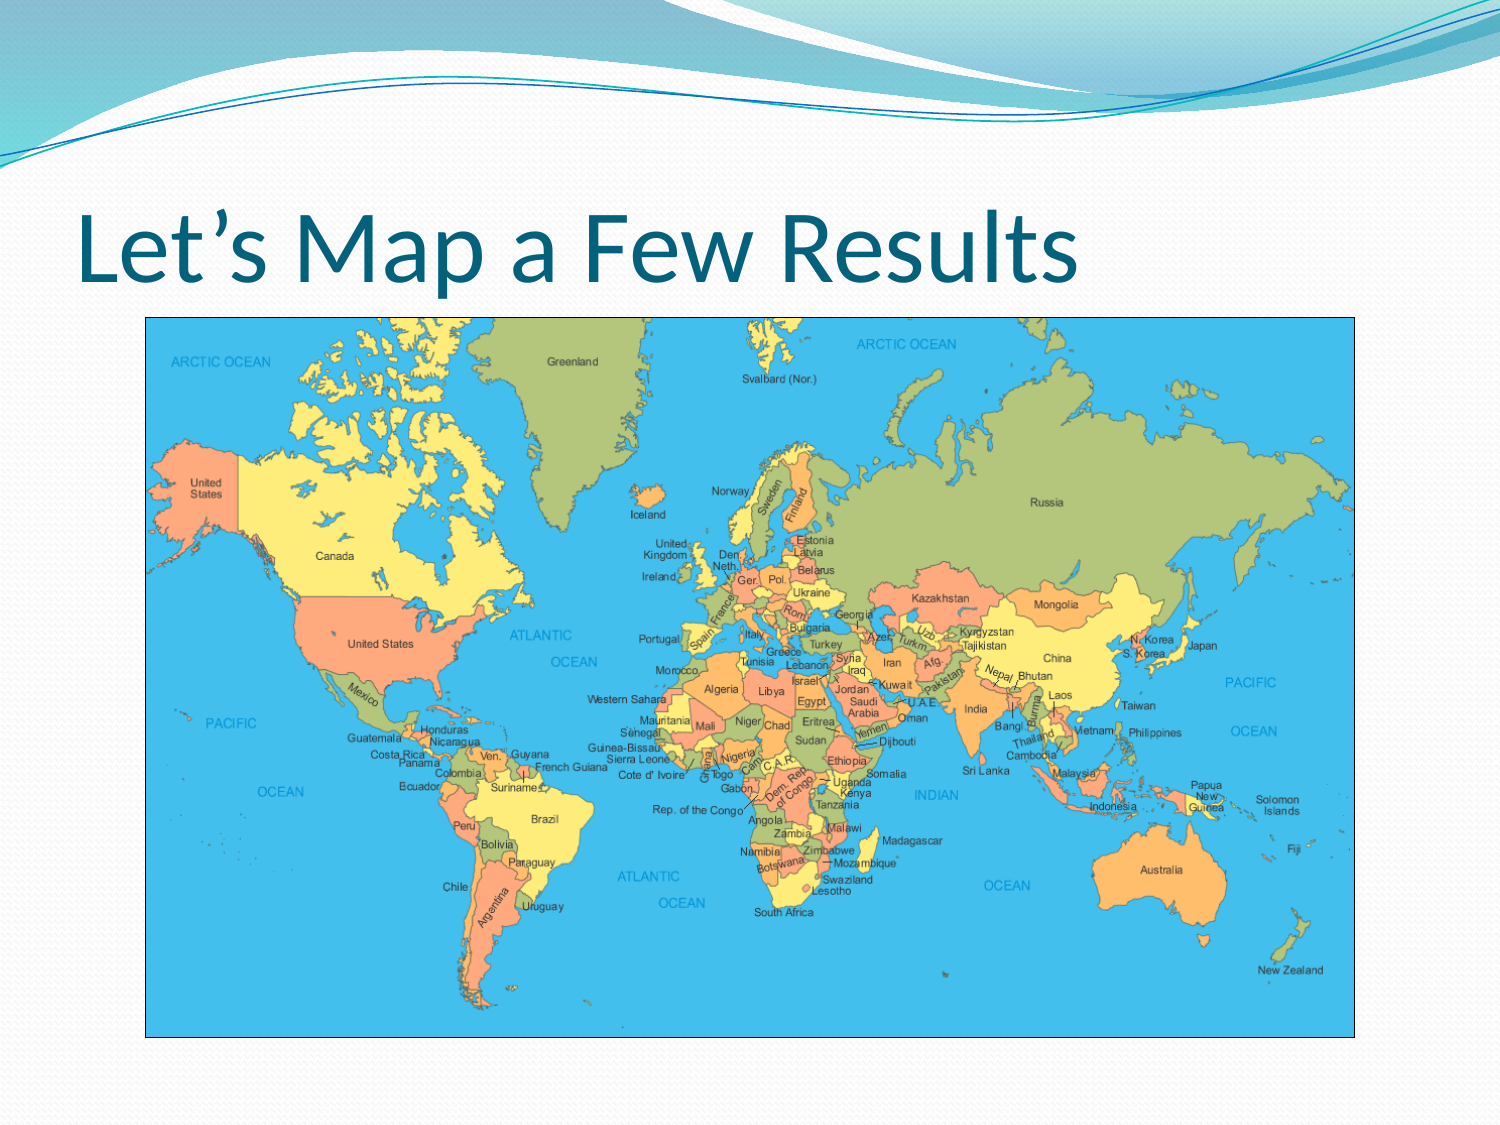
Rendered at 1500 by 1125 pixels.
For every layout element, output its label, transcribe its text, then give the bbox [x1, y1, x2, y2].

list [145, 317, 1355, 1038]
title Let’s Map a Few Results [75, 115, 1425, 303]
